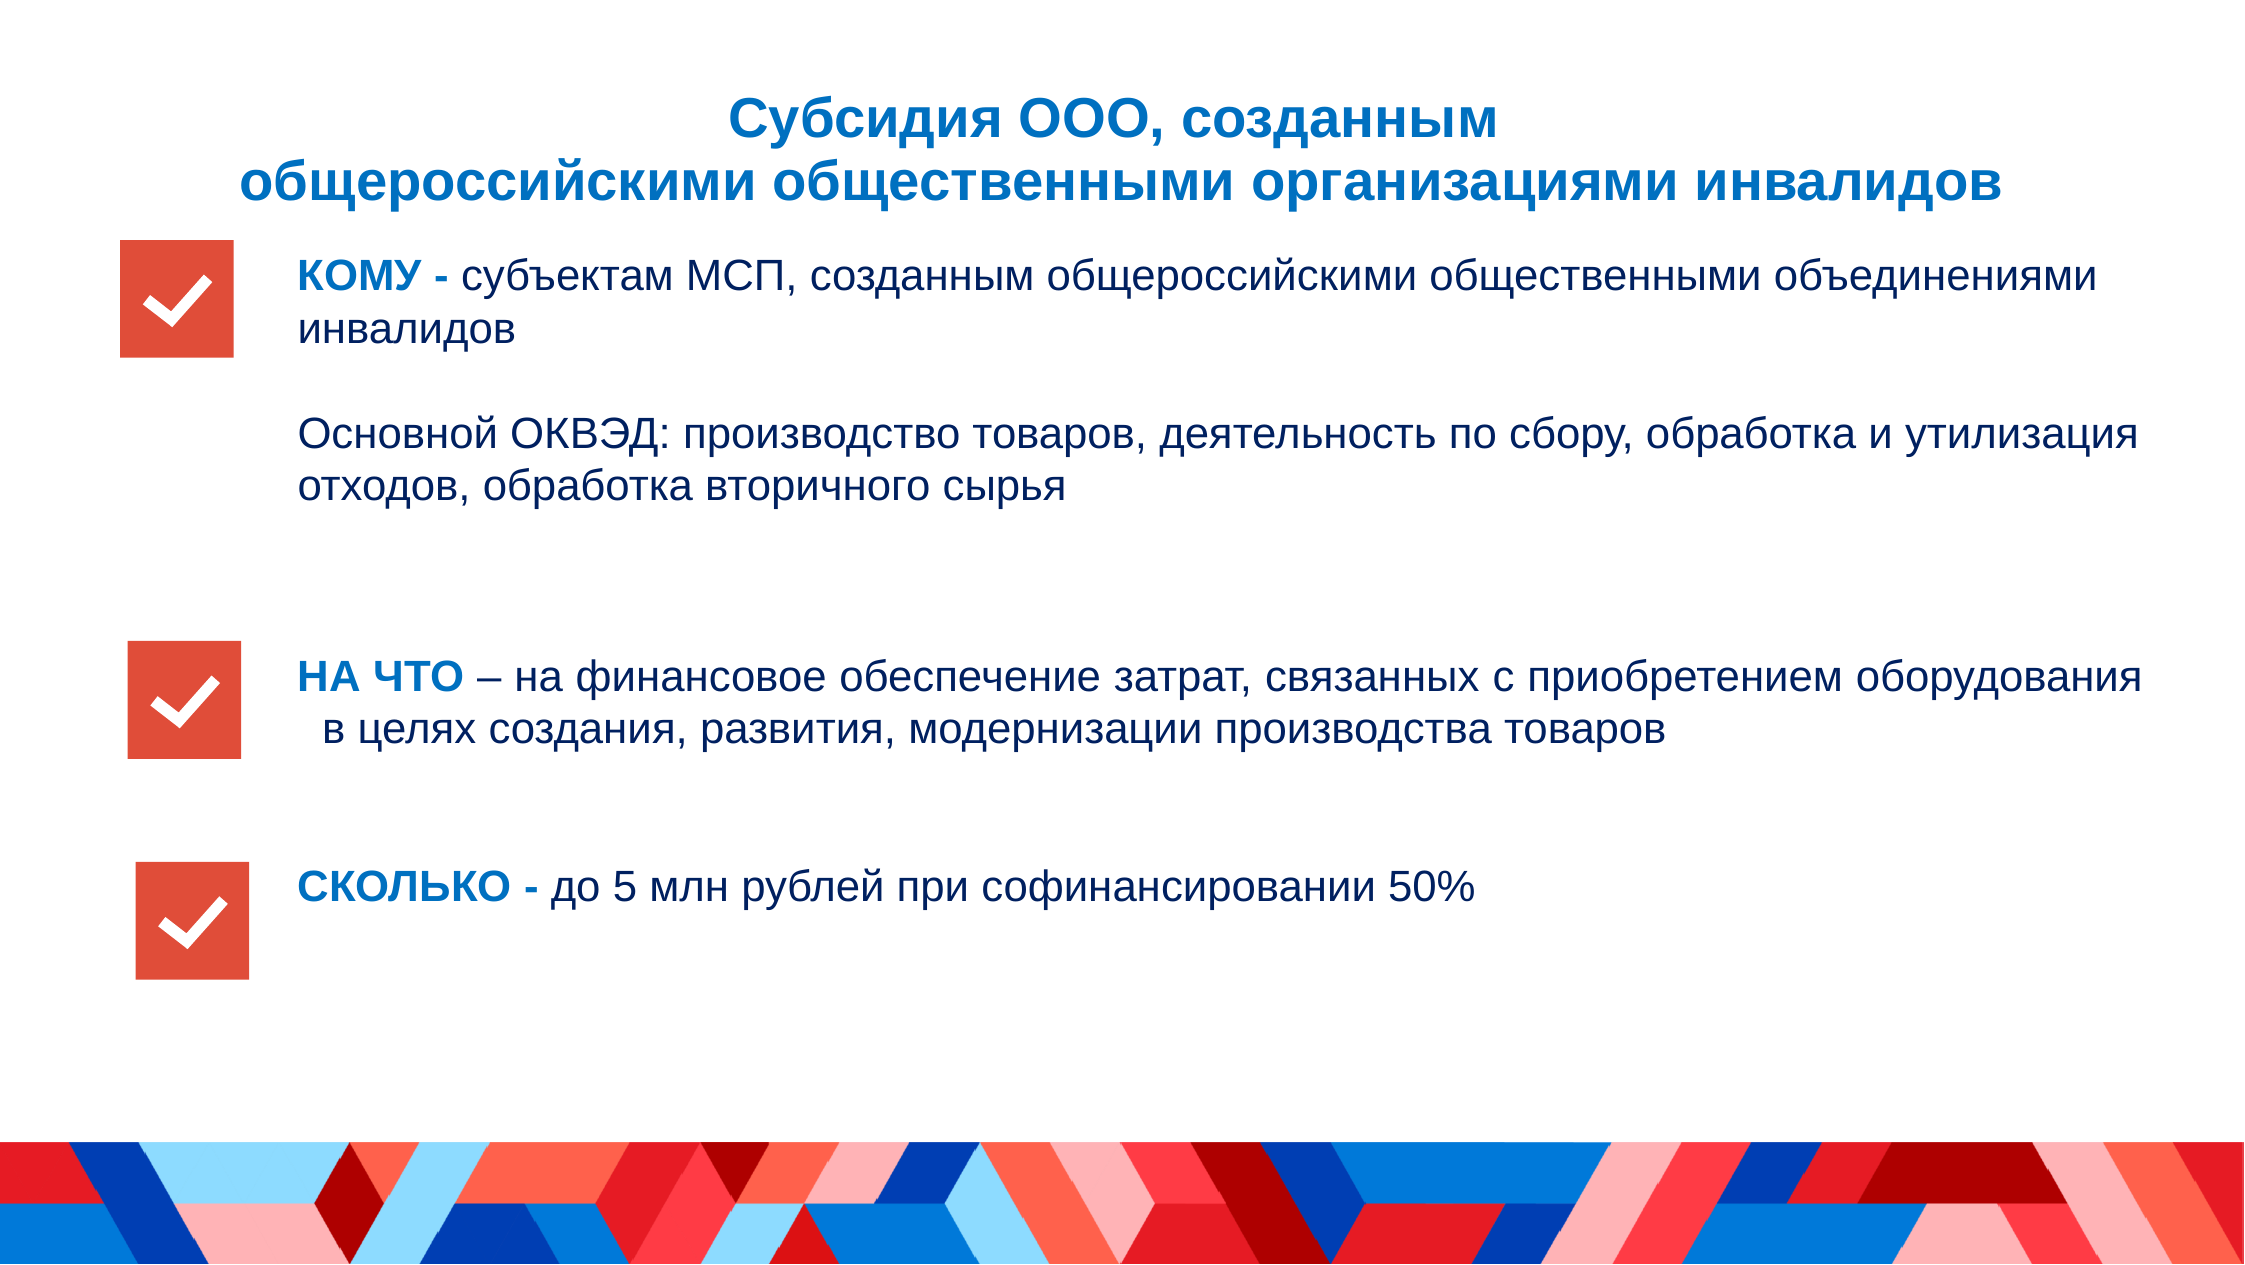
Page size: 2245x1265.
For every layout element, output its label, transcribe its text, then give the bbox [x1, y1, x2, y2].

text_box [135, 861, 250, 980]
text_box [127, 640, 242, 760]
text_box Субсидия ООО, созданным общероссийскими общественными организациями инвалидов [226, 80, 2017, 221]
text_box КОМУ - субъектам МСП, созданным общероссийскими общественными объединениями инвалидов Основной ОКВЭД: производство товаров, деятельность по сбору, обработка и утилизация отходов, обработка вторичного сырья [283, 240, 2162, 569]
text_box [119, 239, 234, 358]
picture [0, 1142, 2245, 1265]
text_box НА ЧТО – на финансовое обеспечение затрат, связанных с приобретением оборудования в целях создания, развития, модернизации производства товаров СКОЛЬКО - до 5 млн рублей при софинансировании 50% [284, 640, 2184, 1034]
